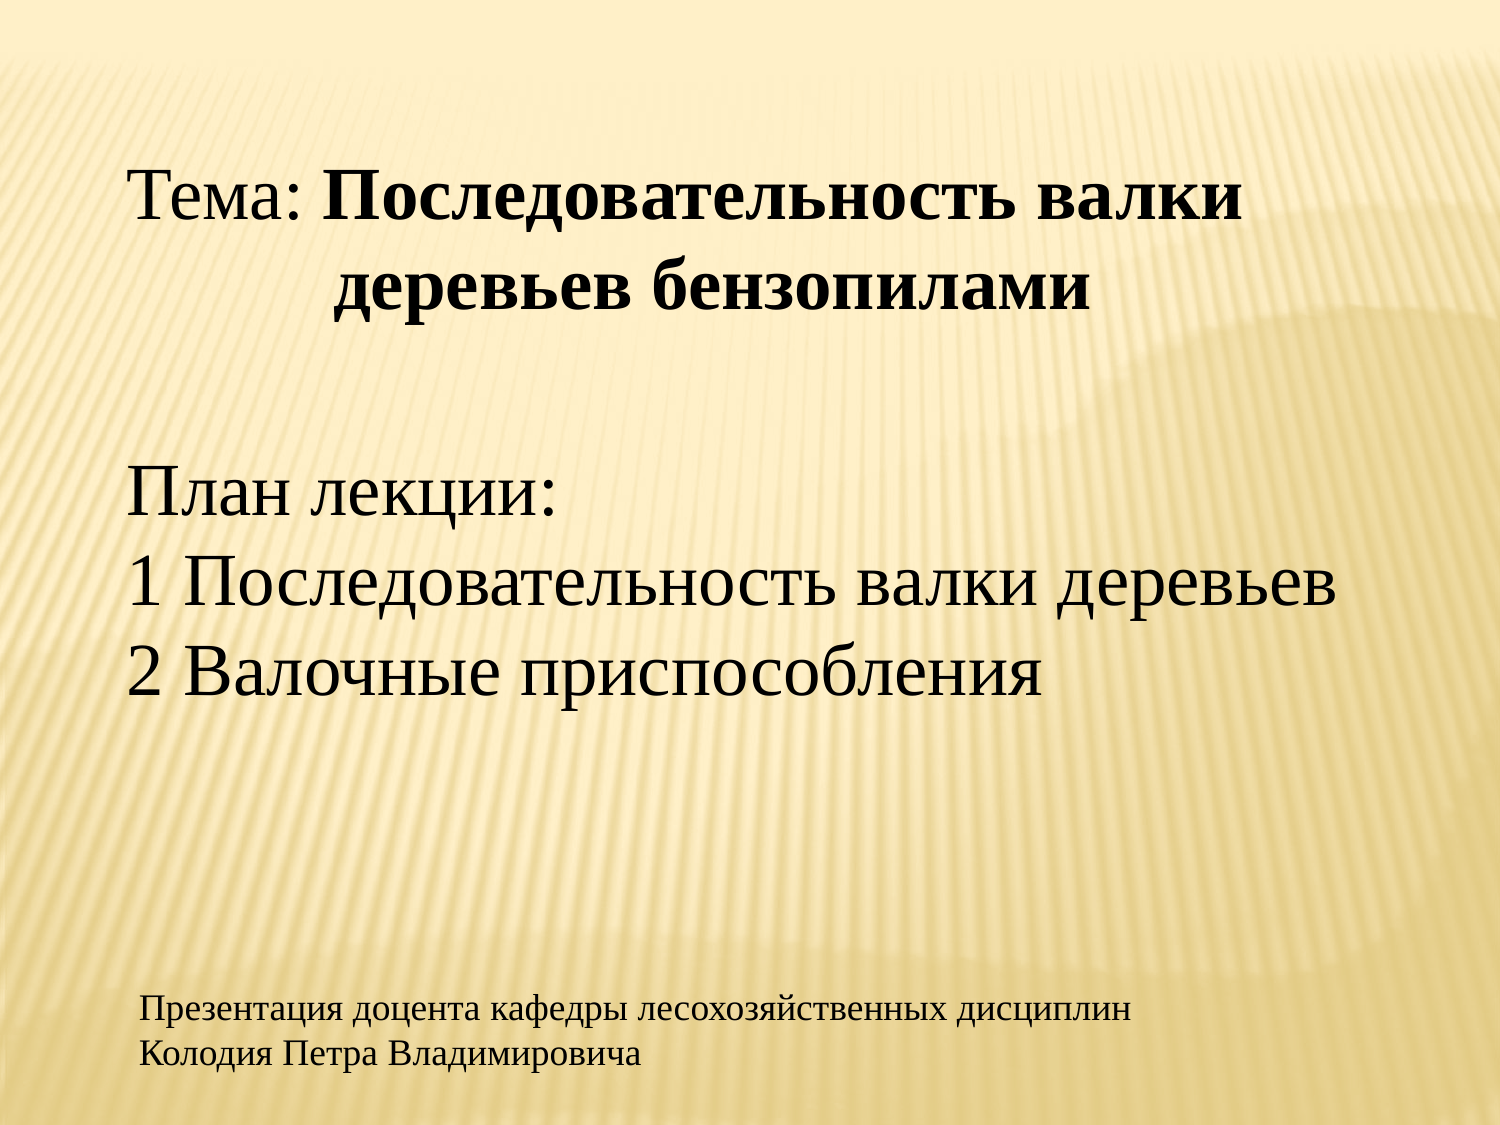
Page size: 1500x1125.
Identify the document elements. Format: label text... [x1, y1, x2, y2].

text_box Тема: Последовательность валки деревьев бензопилами [112, 137, 1400, 332]
text_box План лекции: 1 Последовательность валки деревьев 2 Валочные приспособления [112, 432, 1400, 718]
text_box Презентация доцента кафедры лесохозяйственных дисциплин Колодия Петра Владимировича [123, 975, 1258, 1081]
